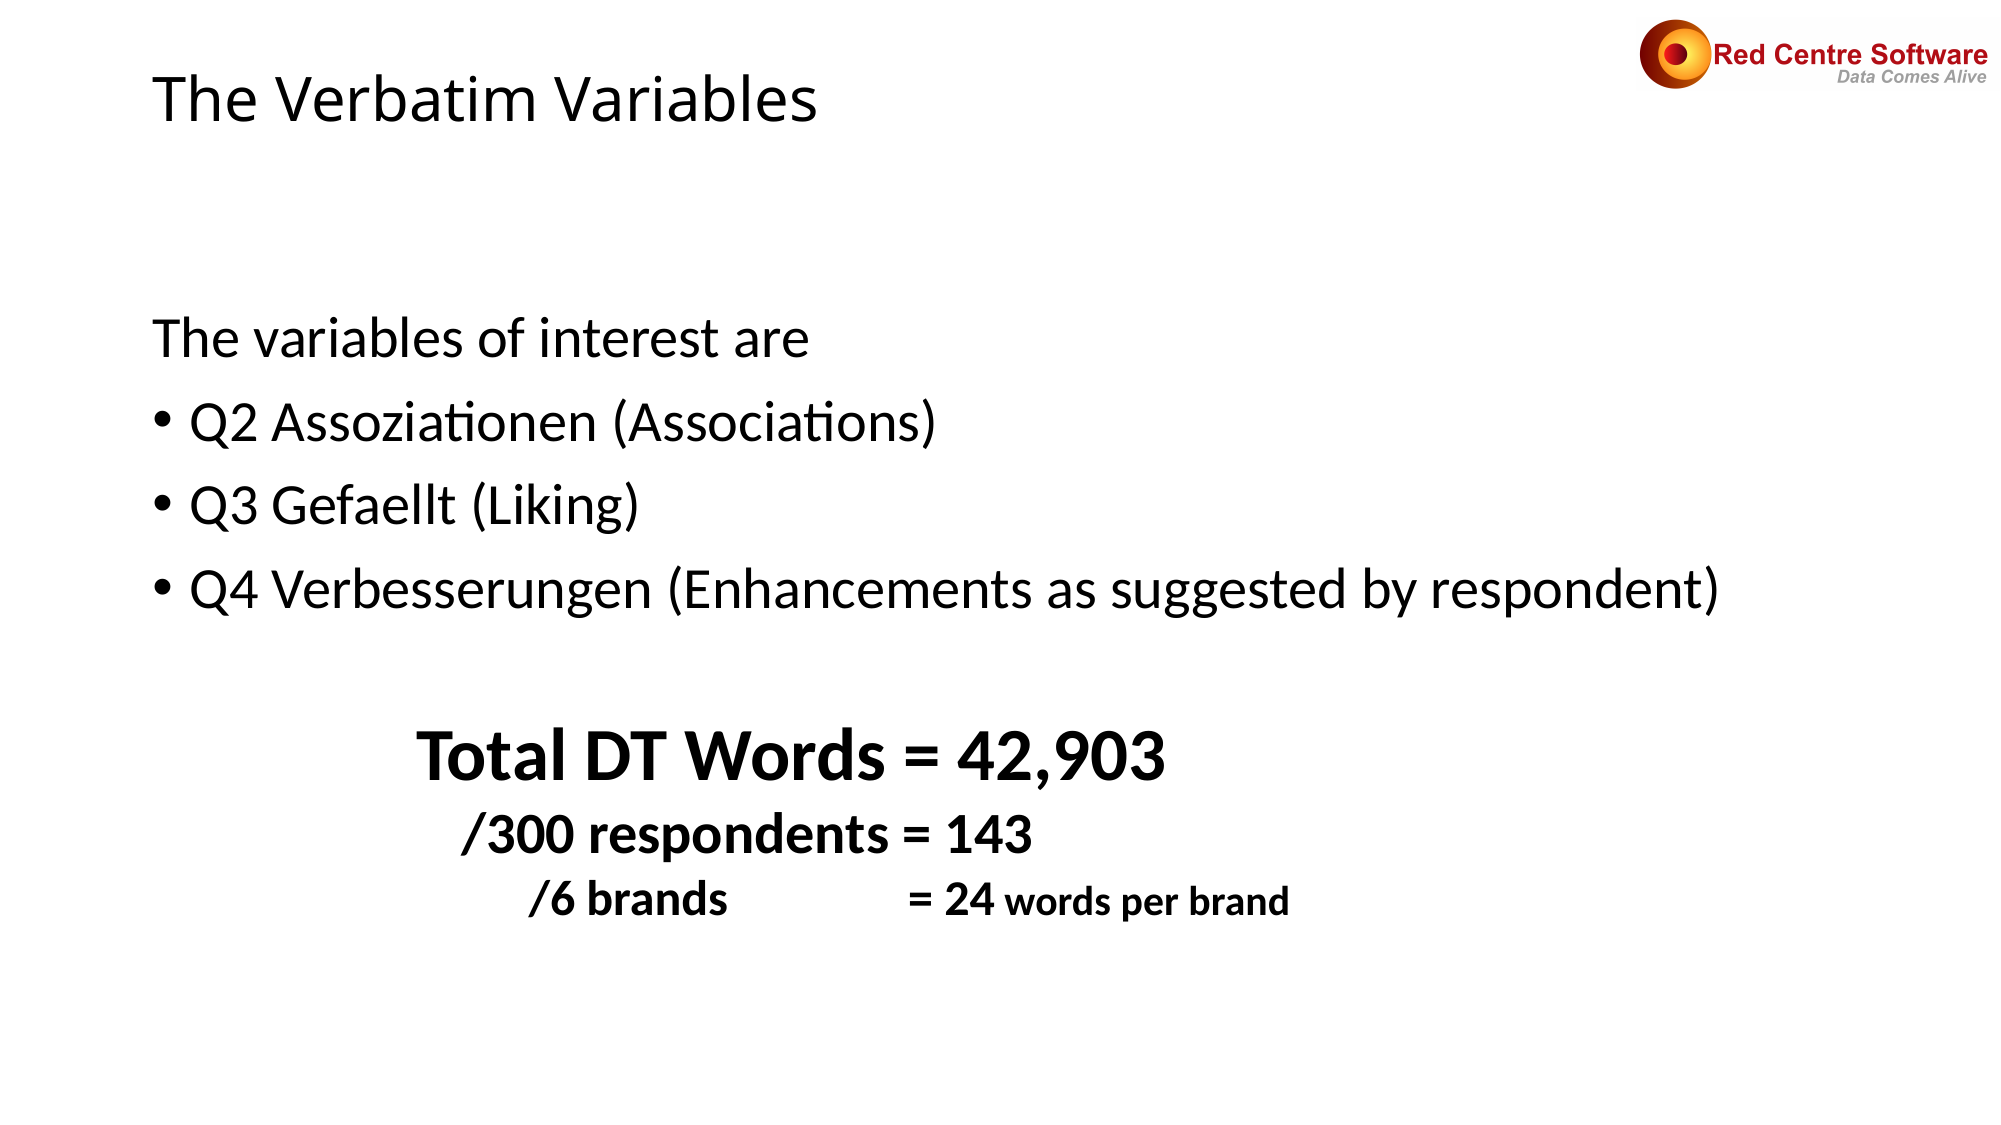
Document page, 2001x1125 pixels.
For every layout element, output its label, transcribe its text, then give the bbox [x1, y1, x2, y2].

list The variables of interest are Q2 Assoziationen (Associations) Q3 Gefaellt (Liking) Q4 Verbesserungen (Enhancements as suggested by respondent) [137, 299, 1863, 652]
text_box Total DT Words = 42,903 /300 respondents = 143 /6 brands = 24 words per brand [401, 697, 1405, 933]
title The Verbatim Variables [137, 59, 950, 143]
picture [1636, 17, 2000, 91]
